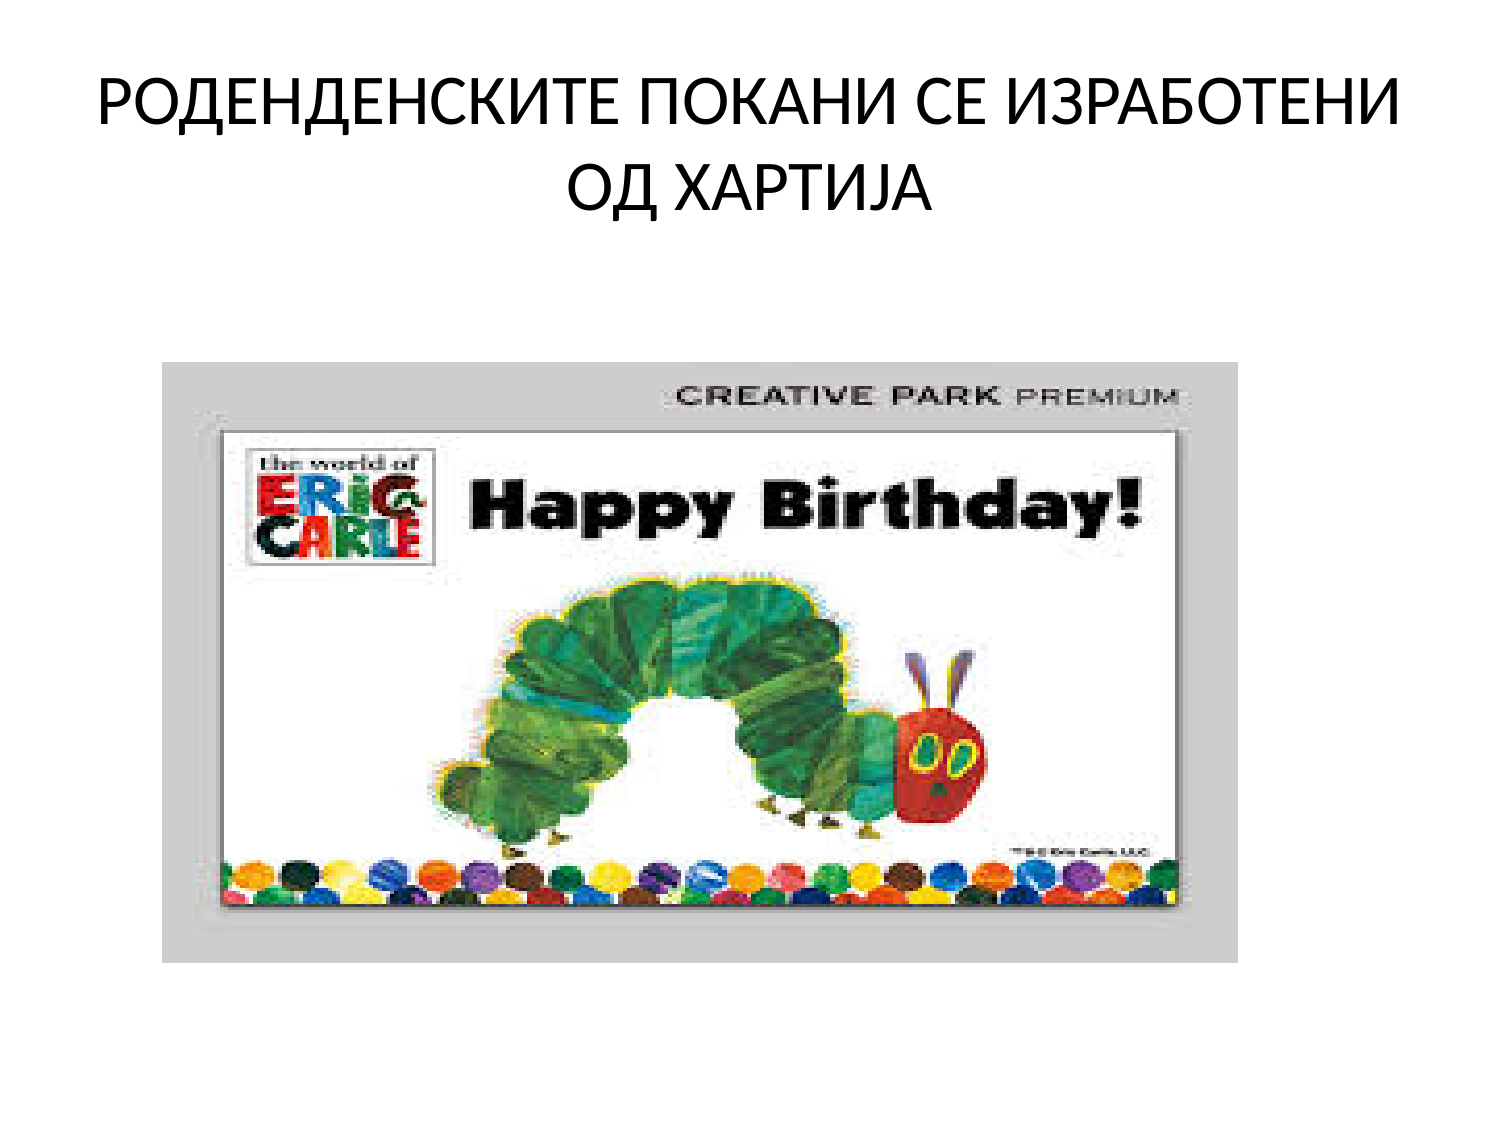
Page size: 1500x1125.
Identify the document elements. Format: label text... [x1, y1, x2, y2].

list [162, 362, 1238, 963]
title РОДЕНДЕНСКИТЕ ПОКАНИ СЕ ИЗРАБОТЕНИ ОД ХАРТИЈА [75, 45, 1425, 233]
